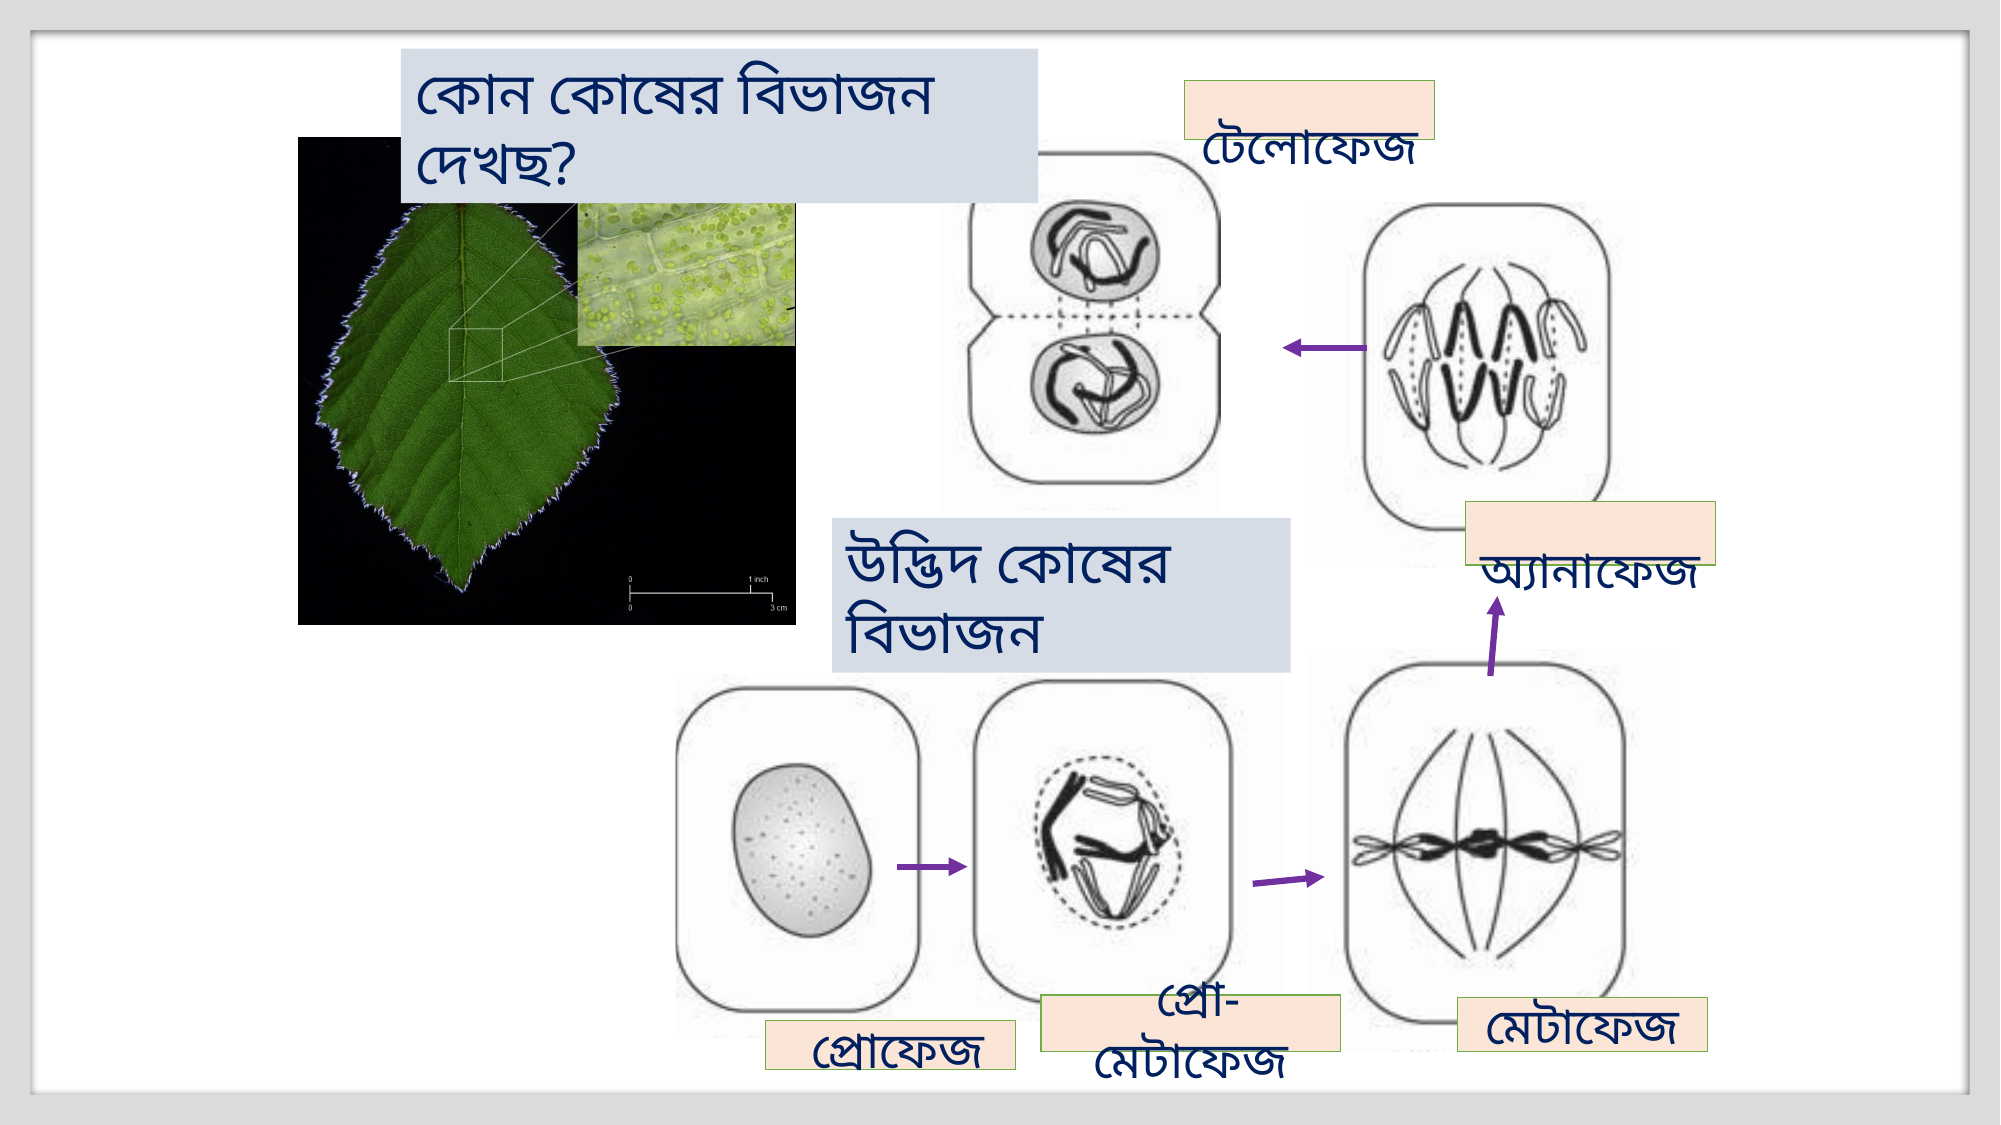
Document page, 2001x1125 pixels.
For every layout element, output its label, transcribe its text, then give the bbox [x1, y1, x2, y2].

text_box [0, 0, 2000, 1125]
text_box মেটাফেজ [1673, 997, 1708, 1052]
picture [1309, 649, 1673, 1052]
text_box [1490, 596, 1498, 676]
text_box উদ্ভিদ কোষের বিভাজন [832, 517, 1291, 673]
picture [298, 137, 796, 626]
picture [941, 139, 1238, 511]
text_box প্রো-মেটাফেজ [1040, 994, 1309, 1052]
picture [1311, 202, 1640, 568]
picture [675, 659, 1284, 1038]
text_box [1252, 876, 1325, 884]
text_box টেলোফেজ [1184, 80, 1435, 140]
text_box প্রোফেজ [765, 1021, 1016, 1070]
text_box কোন কোষের বিভাজন দেখছ? [400, 48, 1039, 204]
text_box অ্যানাফেজ [1640, 501, 1716, 566]
